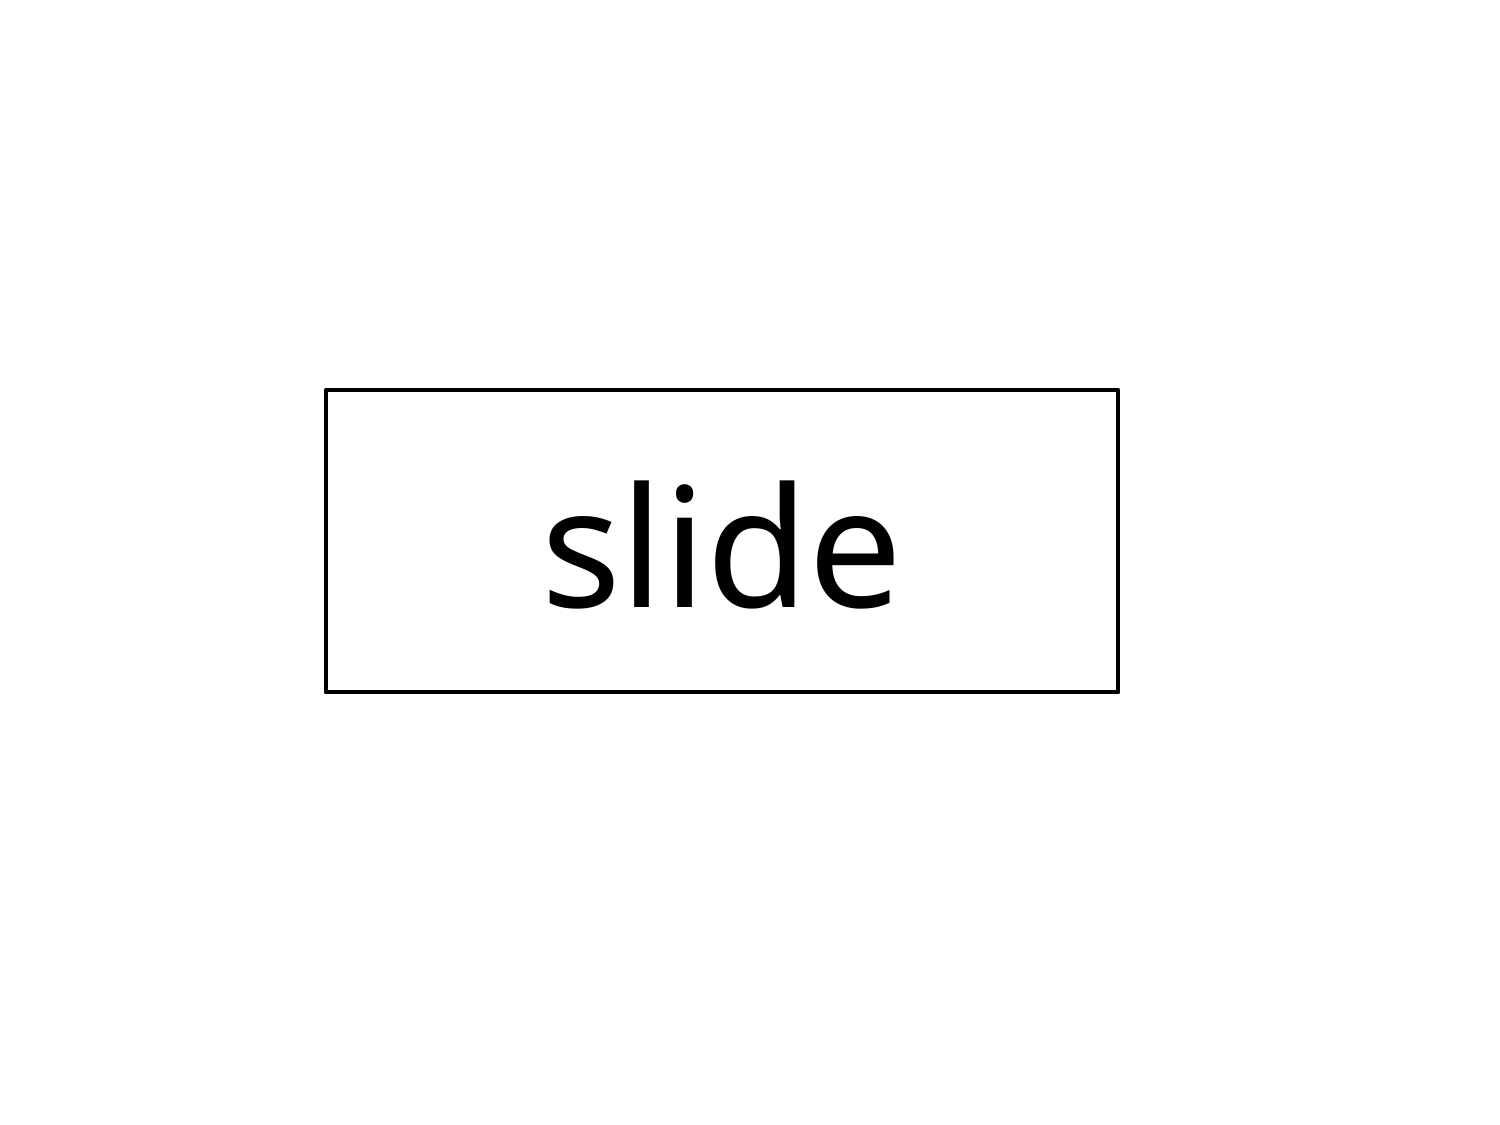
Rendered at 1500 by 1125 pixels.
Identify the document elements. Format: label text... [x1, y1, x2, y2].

text_box slide [324, 388, 1120, 694]
